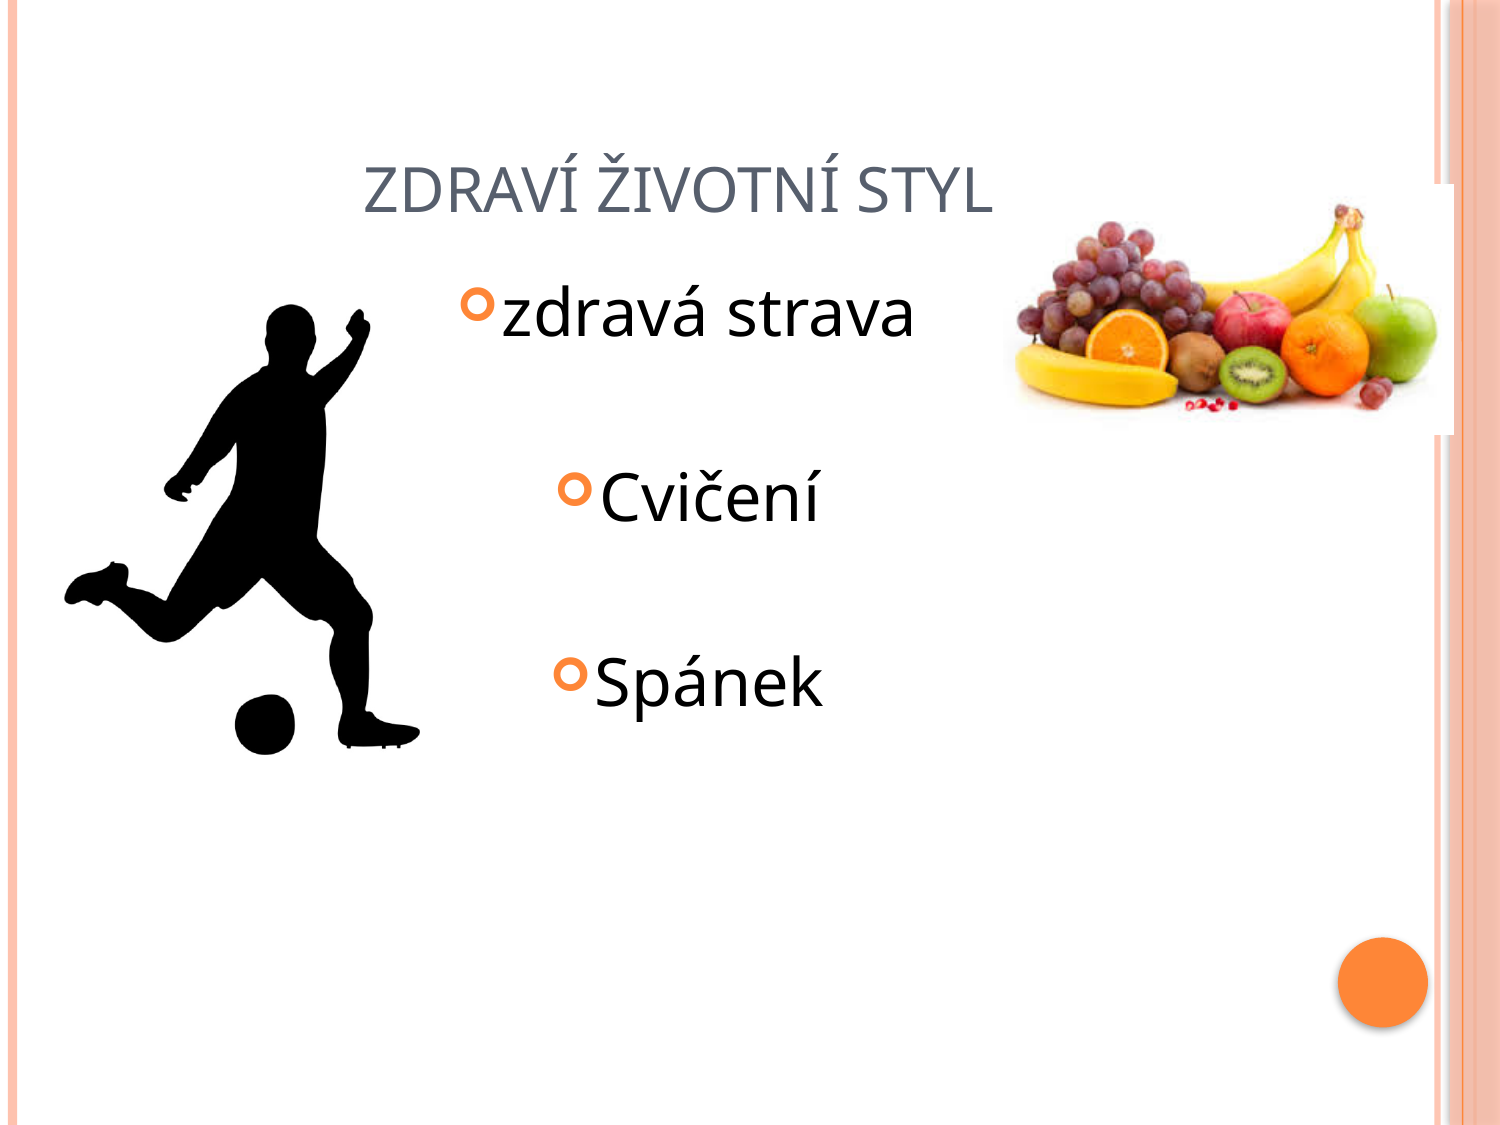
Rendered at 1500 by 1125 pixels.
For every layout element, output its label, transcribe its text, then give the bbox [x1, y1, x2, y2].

list zdravá strava Cvičení Spánek [75, 262, 1300, 1062]
picture [1002, 183, 1454, 435]
title Zdraví životní styl [75, 45, 1300, 233]
picture [64, 304, 420, 756]
